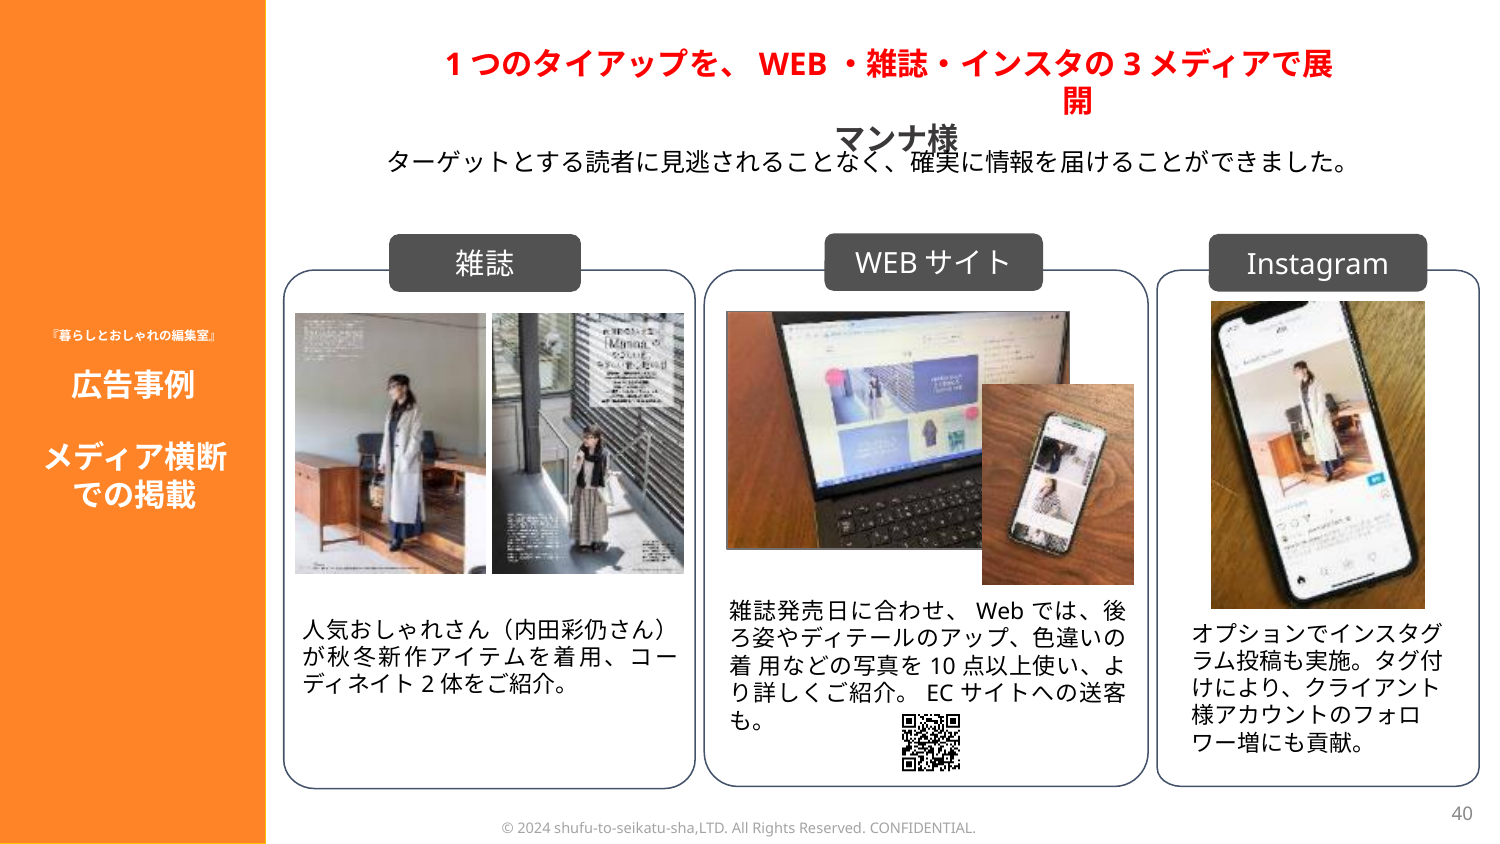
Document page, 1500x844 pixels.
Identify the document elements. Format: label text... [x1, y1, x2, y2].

text_box 『暮らしとおしゃれの編集室』 [44, 326, 223, 343]
slide_number 40 [1425, 801, 1489, 828]
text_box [283, 42, 1480, 789]
text_box 広告事例 メディア横断 での掲載 [38, 363, 230, 513]
text_box [0, 0, 266, 844]
